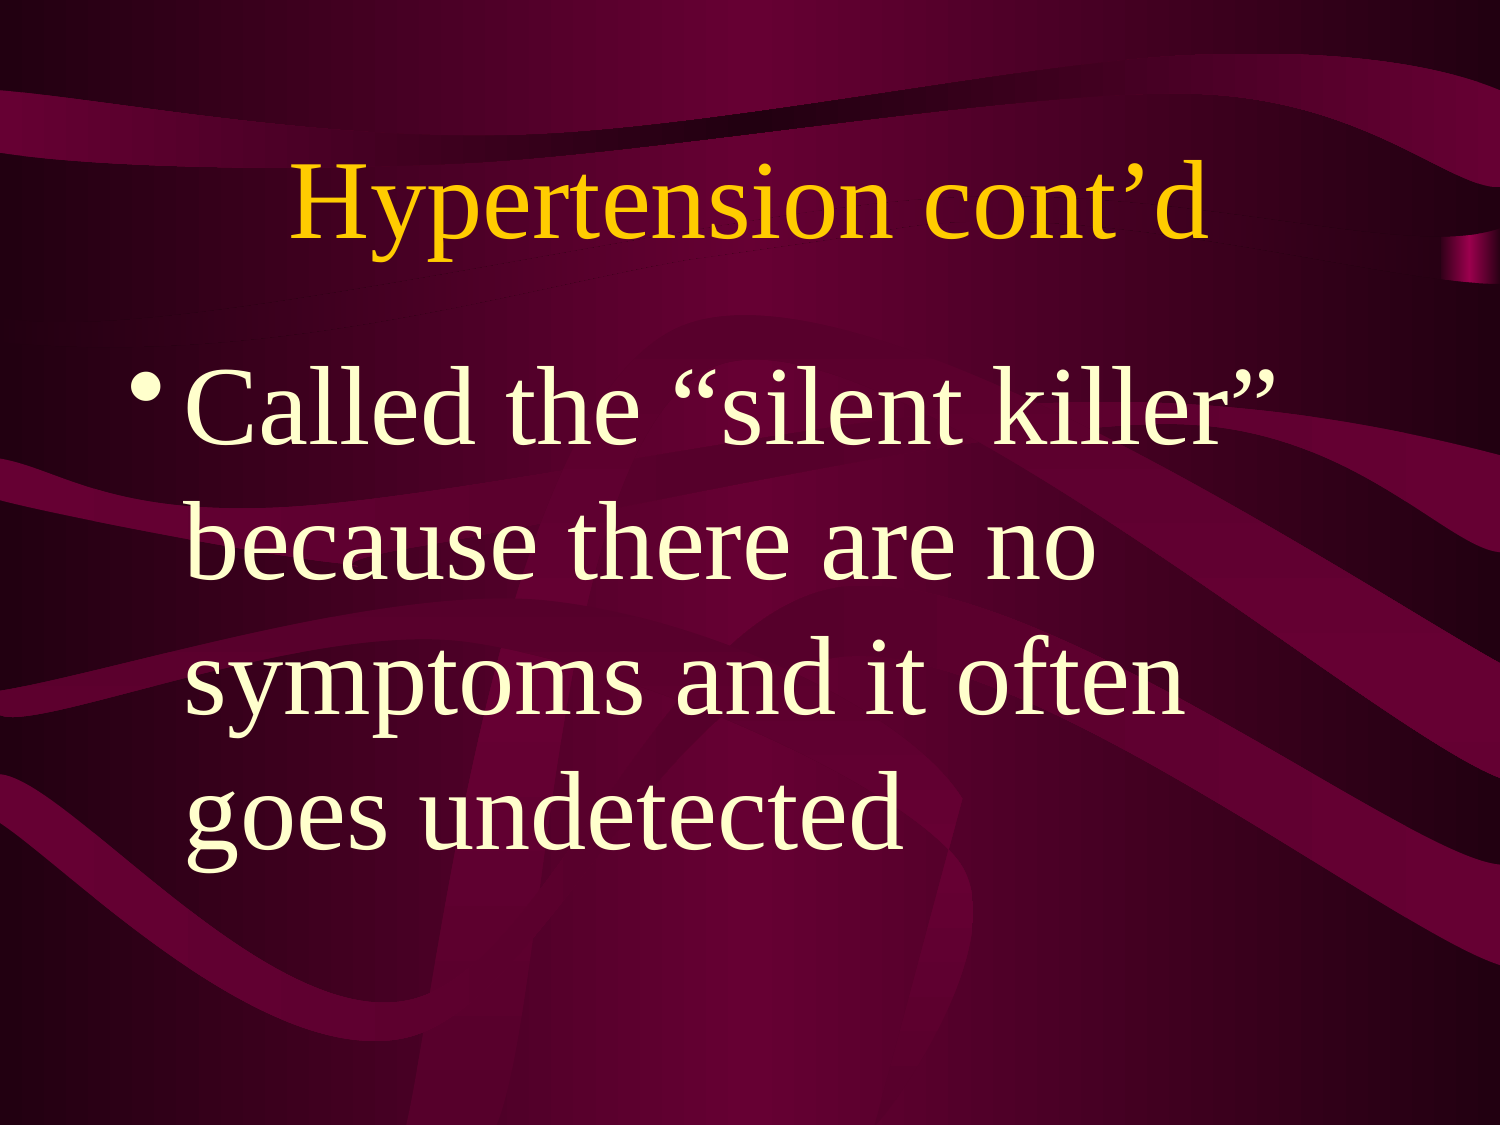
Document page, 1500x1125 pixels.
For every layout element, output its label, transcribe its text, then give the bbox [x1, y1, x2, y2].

title Hypertension cont’d [112, 99, 1388, 288]
list Called the “silent killer” because there are no symptoms and it often goes undetected [112, 324, 1388, 1001]
